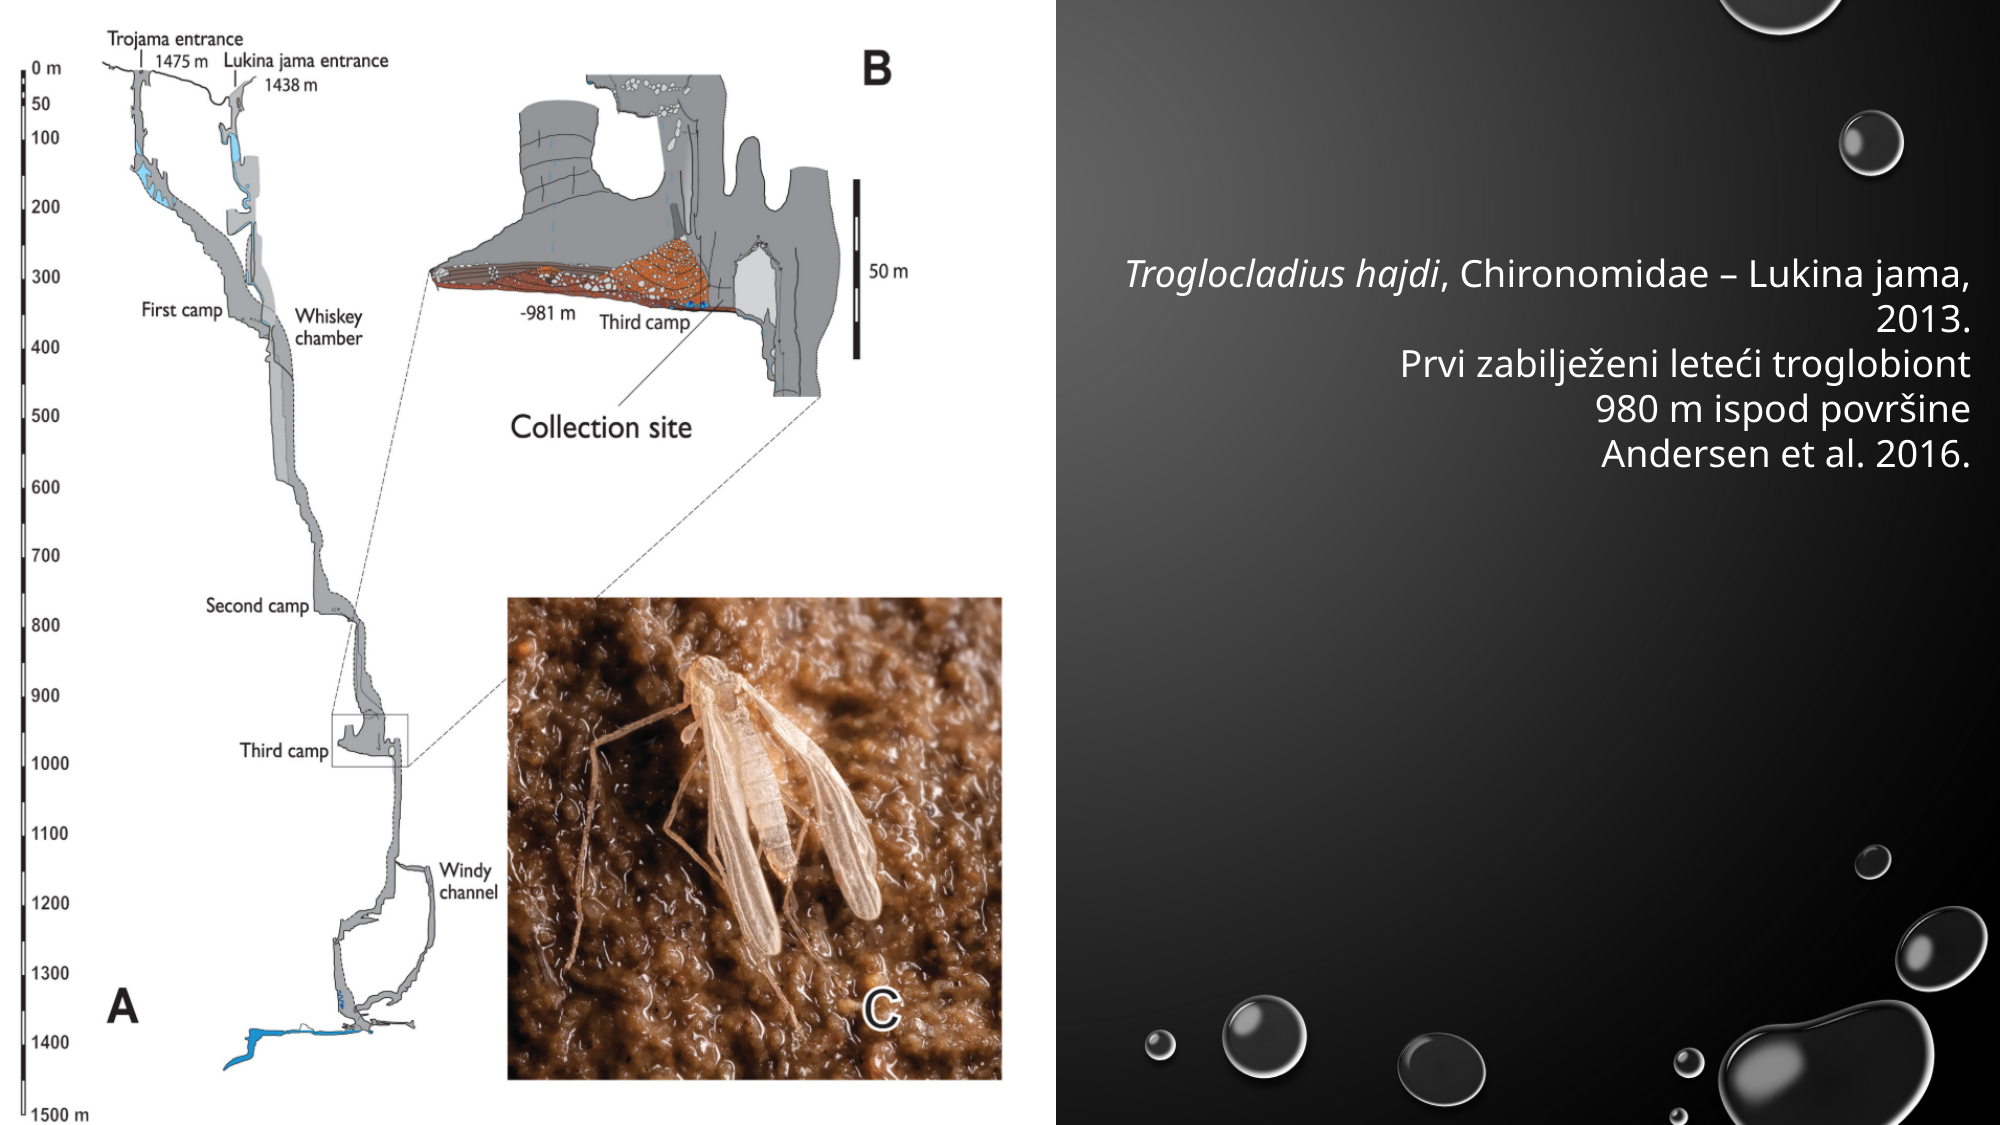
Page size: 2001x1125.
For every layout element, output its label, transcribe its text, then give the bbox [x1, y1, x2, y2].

picture [0, 0, 2000, 1125]
text_box Troglocladius hajdi, Chironomidae – Lukina jama, 2013. Prvi zabilježeni leteći troglobiont 980 m ispod površine Andersen et al. 2016. [1081, 242, 1987, 483]
